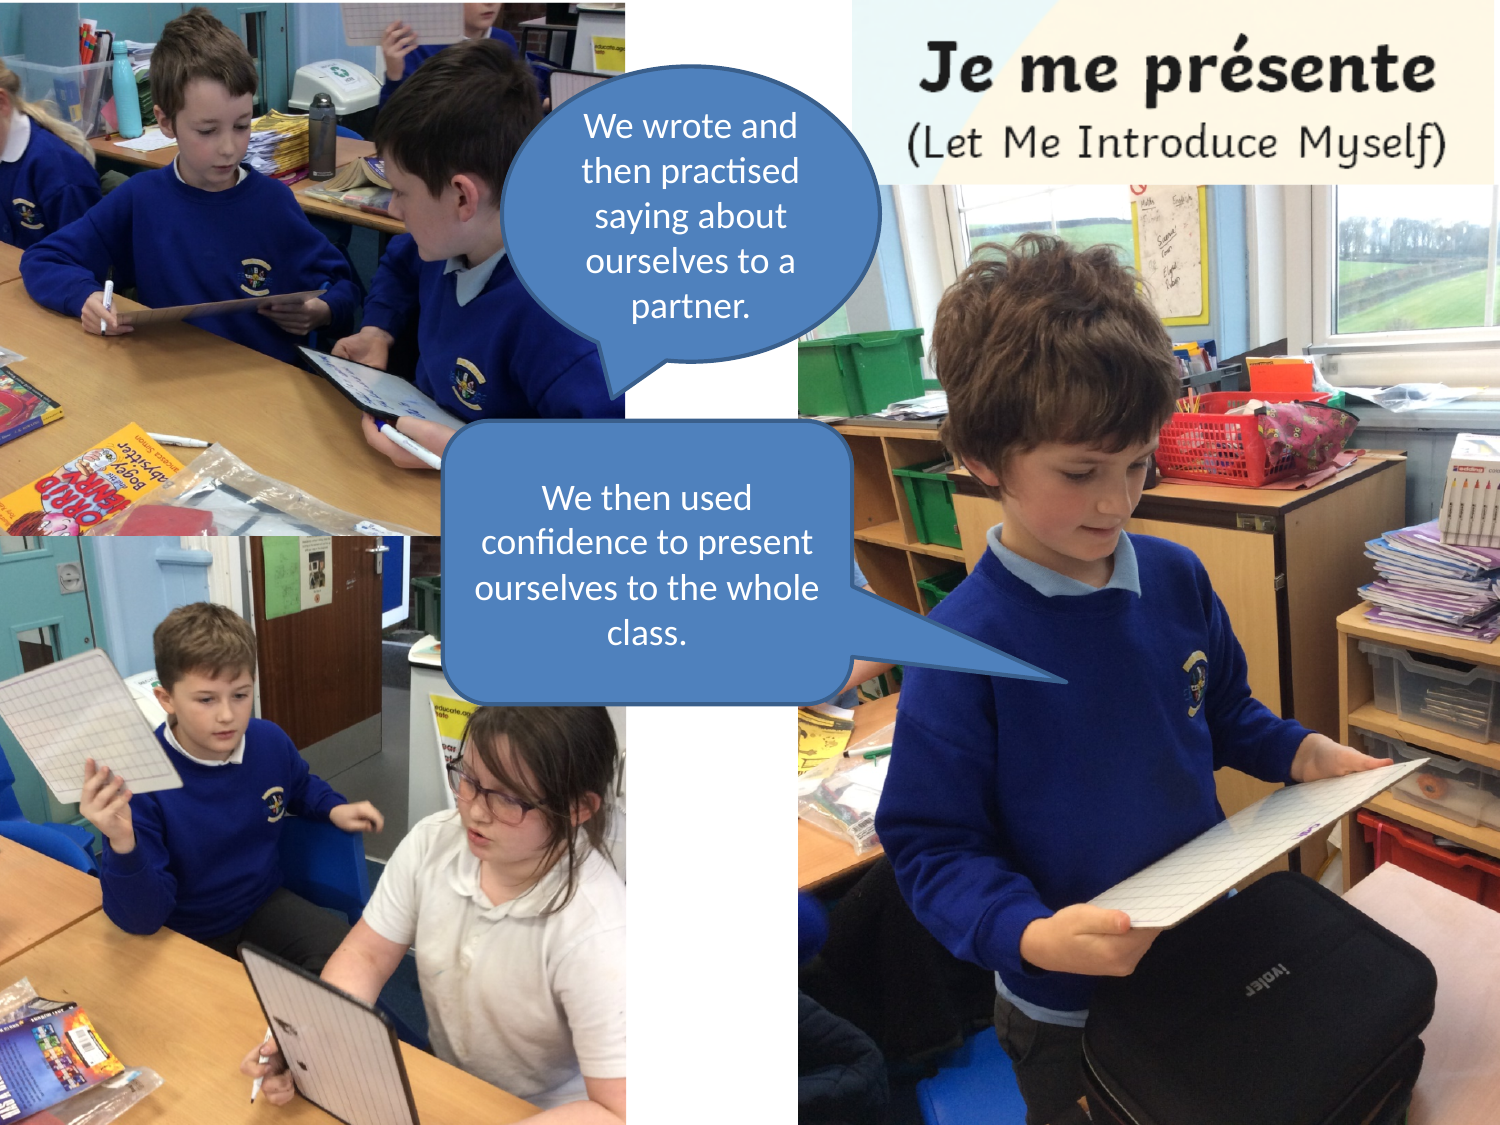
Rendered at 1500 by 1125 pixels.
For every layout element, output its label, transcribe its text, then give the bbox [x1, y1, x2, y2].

text_box We then used confidence to present ourselves to the whole class. [582, 418, 672, 707]
picture [0, 0, 627, 1125]
picture [851, 0, 1495, 185]
picture [677, 186, 1500, 1125]
text_box We wrote and then practised saying about ourselves to a partner. [582, 64, 883, 401]
